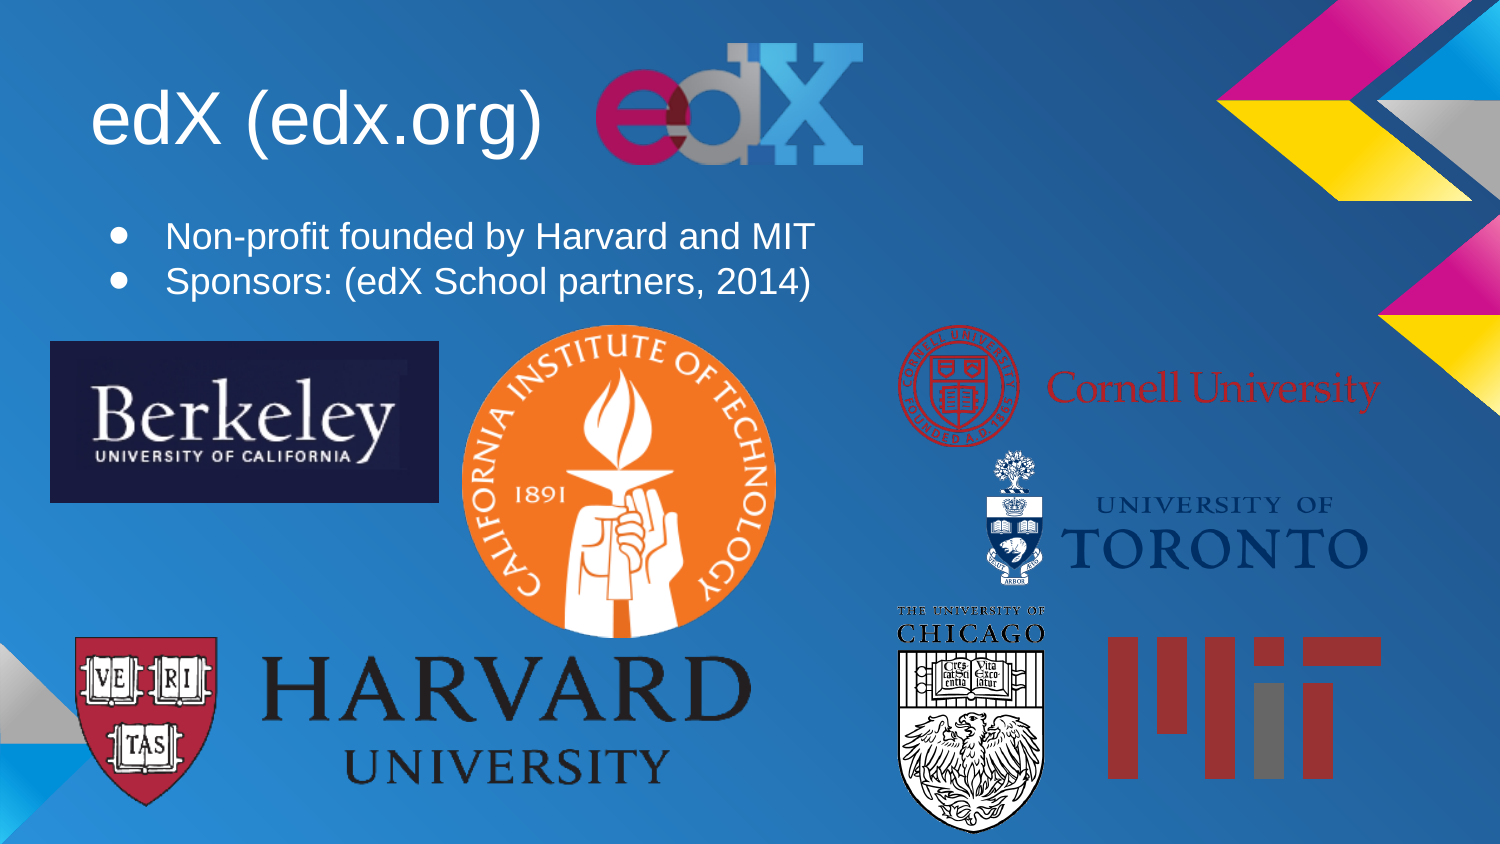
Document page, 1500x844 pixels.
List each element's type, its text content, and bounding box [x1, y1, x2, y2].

picture [1108, 637, 1381, 779]
picture [50, 341, 439, 503]
picture [885, 325, 1409, 843]
picture [74, 325, 776, 808]
title edX (edx.org) [75, 33, 1204, 175]
picture [596, 42, 863, 166]
list Non-profit founded by Harvard and MIT Sponsors: (edX School partners, 2014) [75, 196, 1425, 793]
